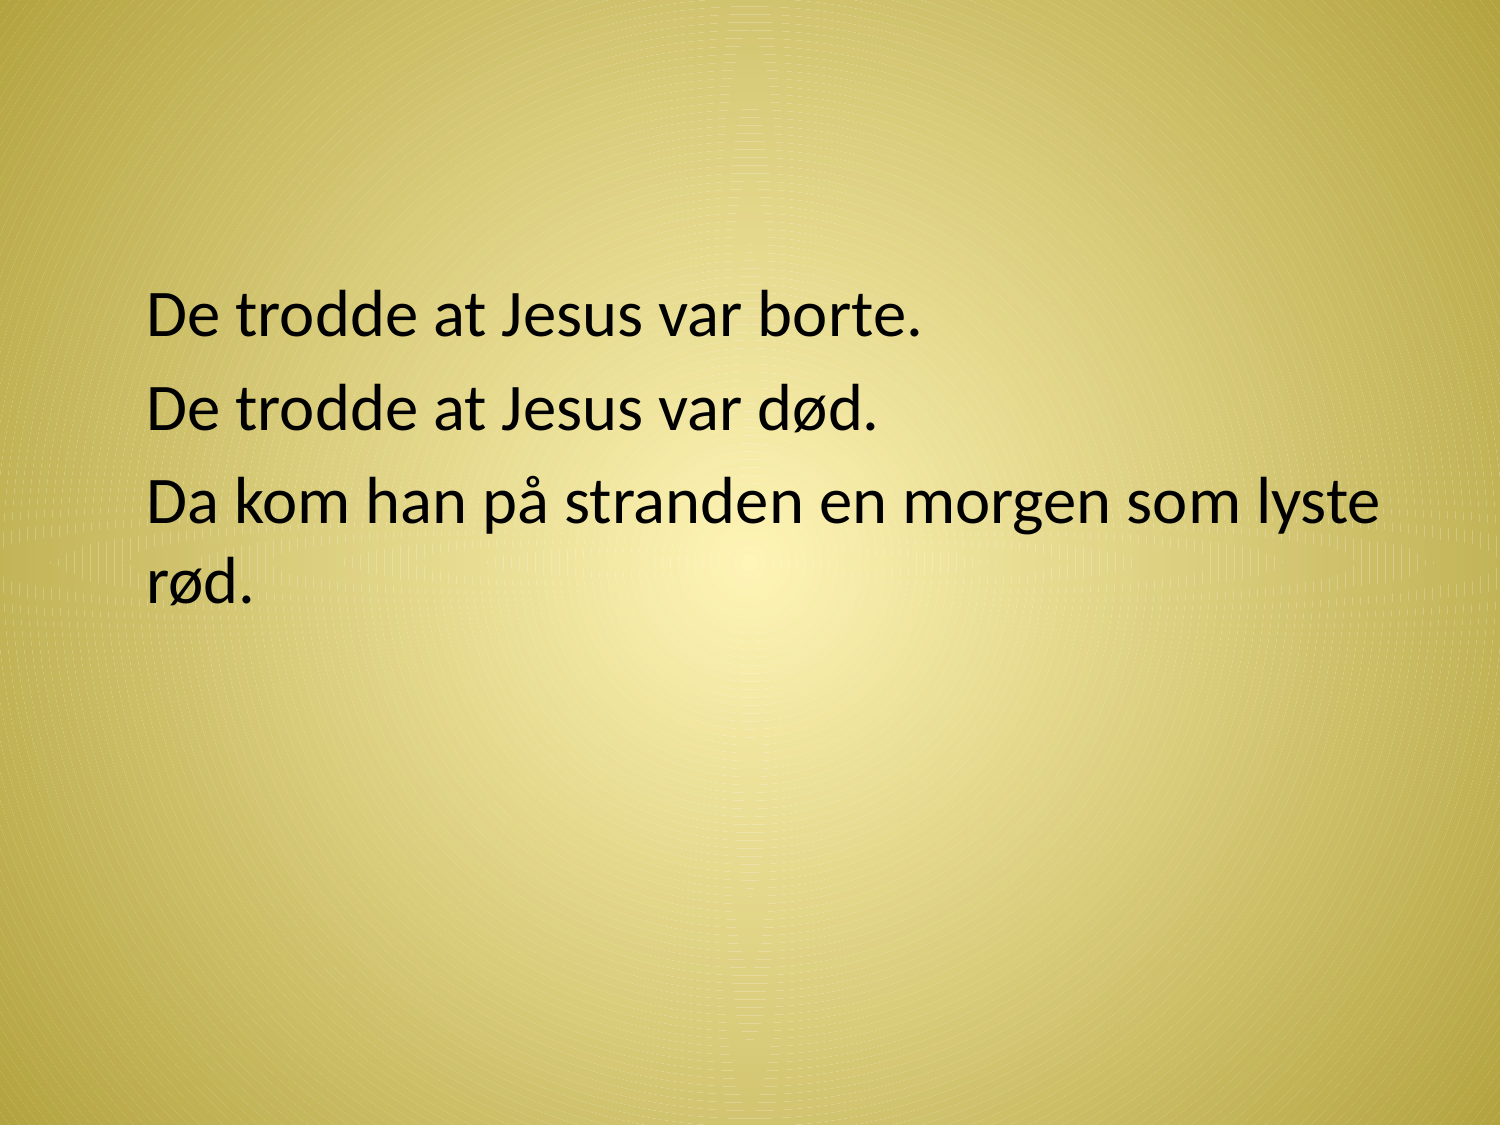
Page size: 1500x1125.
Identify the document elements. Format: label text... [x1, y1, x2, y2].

list De trodde at Jesus var borte. De trodde at Jesus var død. Da kom han på stranden en morgen som lyste rød. [75, 262, 1425, 1005]
